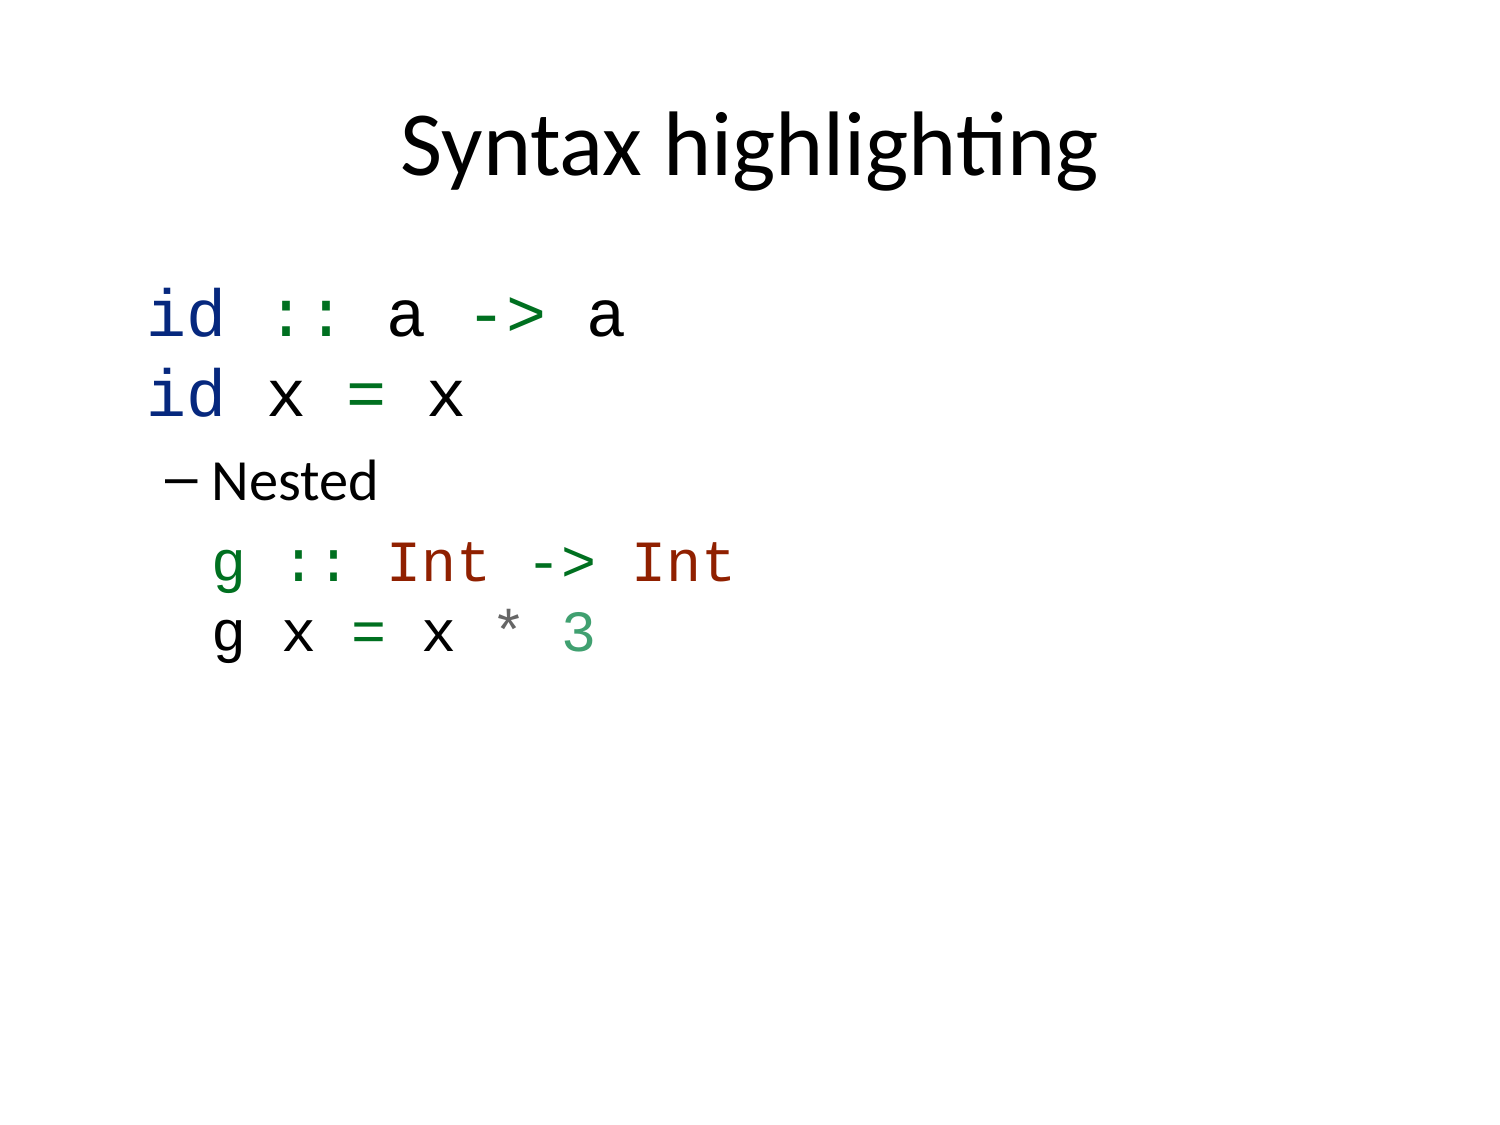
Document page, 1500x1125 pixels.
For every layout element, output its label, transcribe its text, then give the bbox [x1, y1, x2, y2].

list id :: a -> a id x = x Nested g :: Int -> Int g x = x * 3 [75, 262, 1425, 1005]
title Syntax highlighting [75, 45, 1425, 233]
